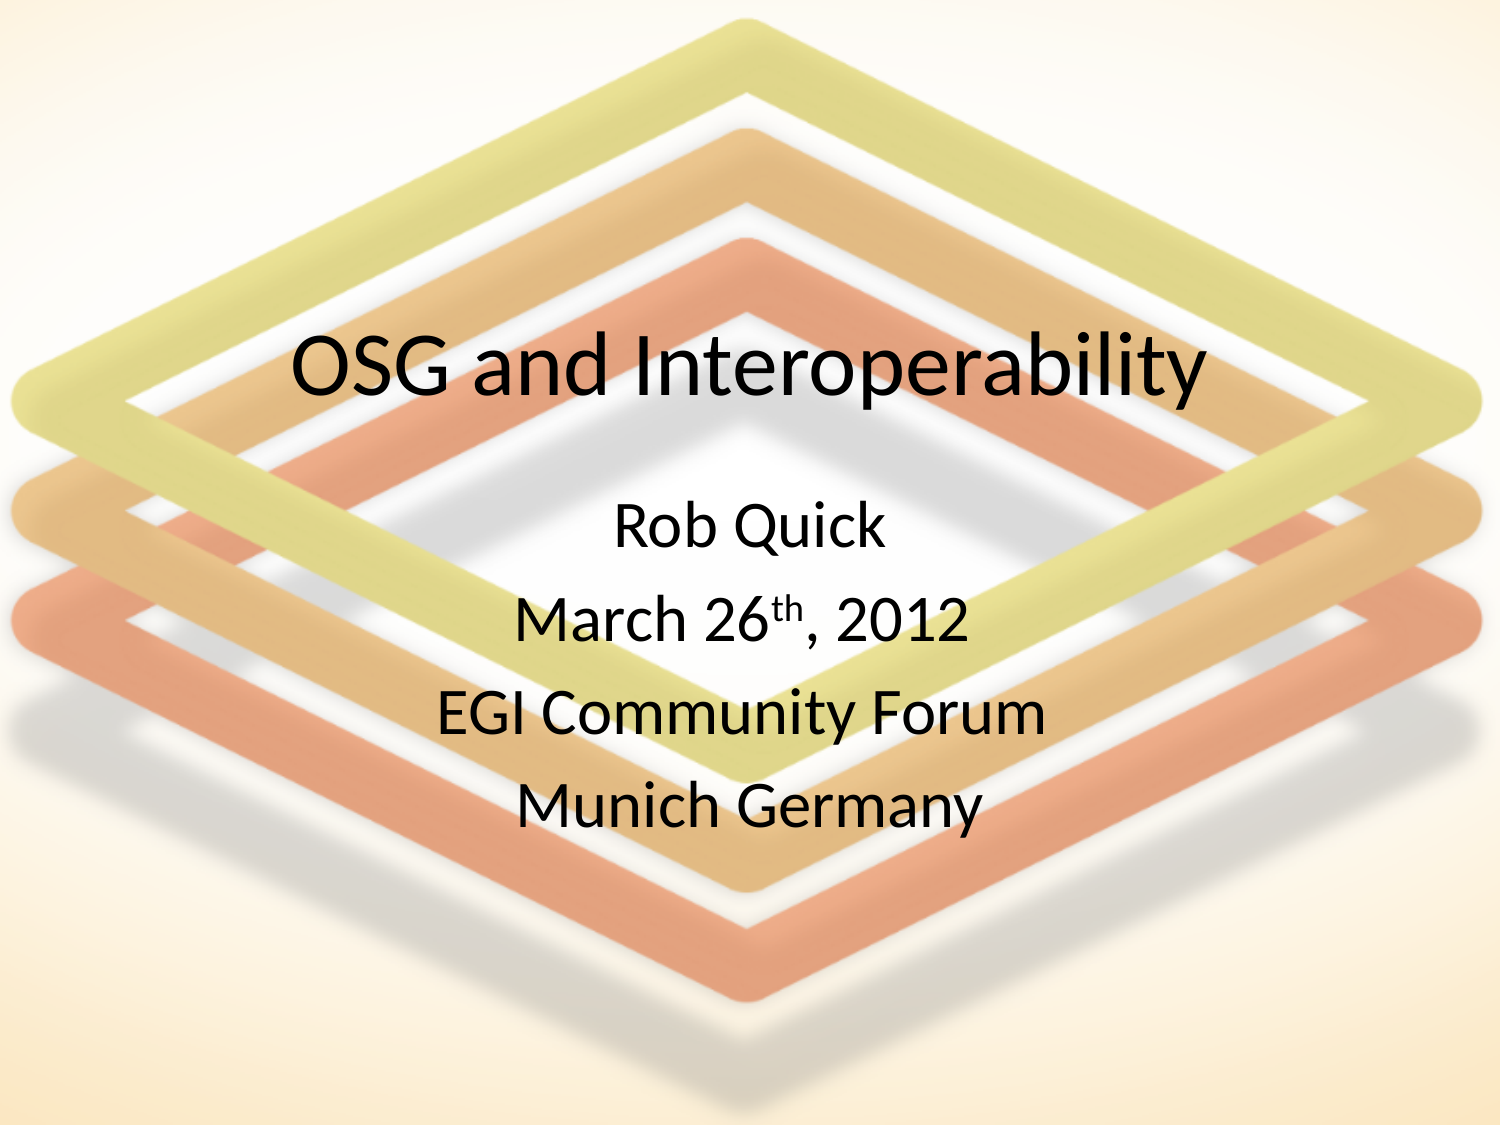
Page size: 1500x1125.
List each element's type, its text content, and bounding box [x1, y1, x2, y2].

list Rob Quick March 26th, 2012 EGI Community Forum Munich Germany [75, 473, 1425, 911]
title OSG and Interoperability [75, 264, 1425, 453]
